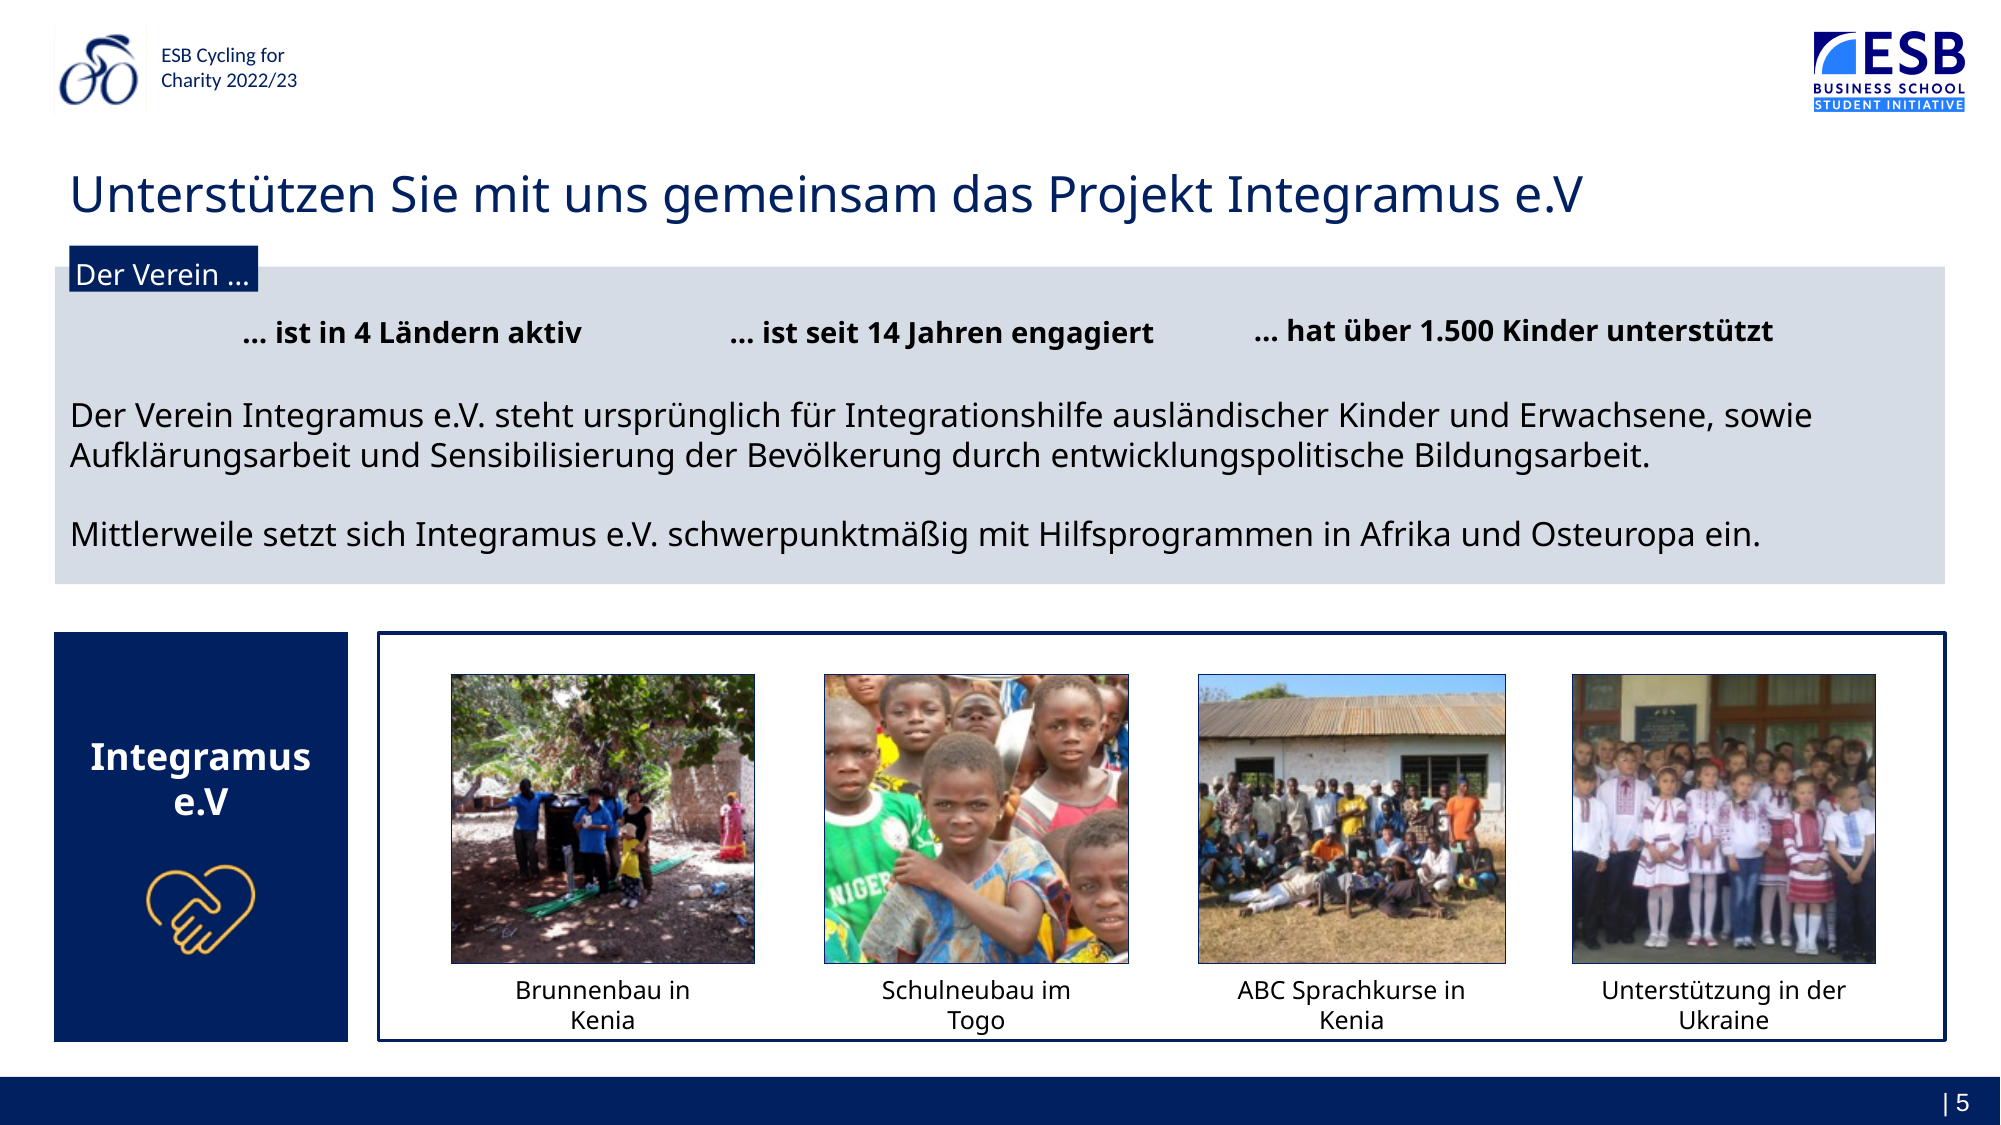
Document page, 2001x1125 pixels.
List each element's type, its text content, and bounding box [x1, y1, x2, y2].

picture [1198, 674, 1506, 964]
text_box Unterstützung in der Ukraine [1583, 966, 1865, 1006]
picture [1572, 674, 1876, 964]
picture [824, 674, 1129, 964]
text_box [378, 633, 1945, 1041]
text_box Brunnenbau in Kenia [475, 966, 730, 1013]
text_box | 5 [0, 1076, 2000, 1125]
text_box Der Verein Integramus e.V. steht ursprünglich für Integrationshilfe ausländischer Kinder und Erwachsene, sowie Aufklärungsarbeit und Sensibilisierung der Bevölkerung durch entwicklungspolitische Bildungsarbeit. Mittlerweile setzt sich Integramus e.V. schwerpunktmäßig mit Hilfsprogrammen in Afrika und Osteuropa ein. [54, 266, 1945, 585]
text_box ABC Sprachkurse in Kenia [1211, 966, 1493, 1042]
picture [137, 846, 265, 974]
text_box Der Verein … [69, 245, 259, 292]
text_box Schulneubau im Togo [849, 966, 1104, 1013]
picture [1814, 31, 1965, 112]
picture [451, 674, 755, 964]
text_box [54, 22, 317, 116]
text_box Integramus e.V [54, 632, 348, 1042]
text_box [242, 304, 1793, 358]
text_box Unterstützen Sie mit uns gemeinsam das Projekt Integramus e.V [54, 148, 1945, 244]
